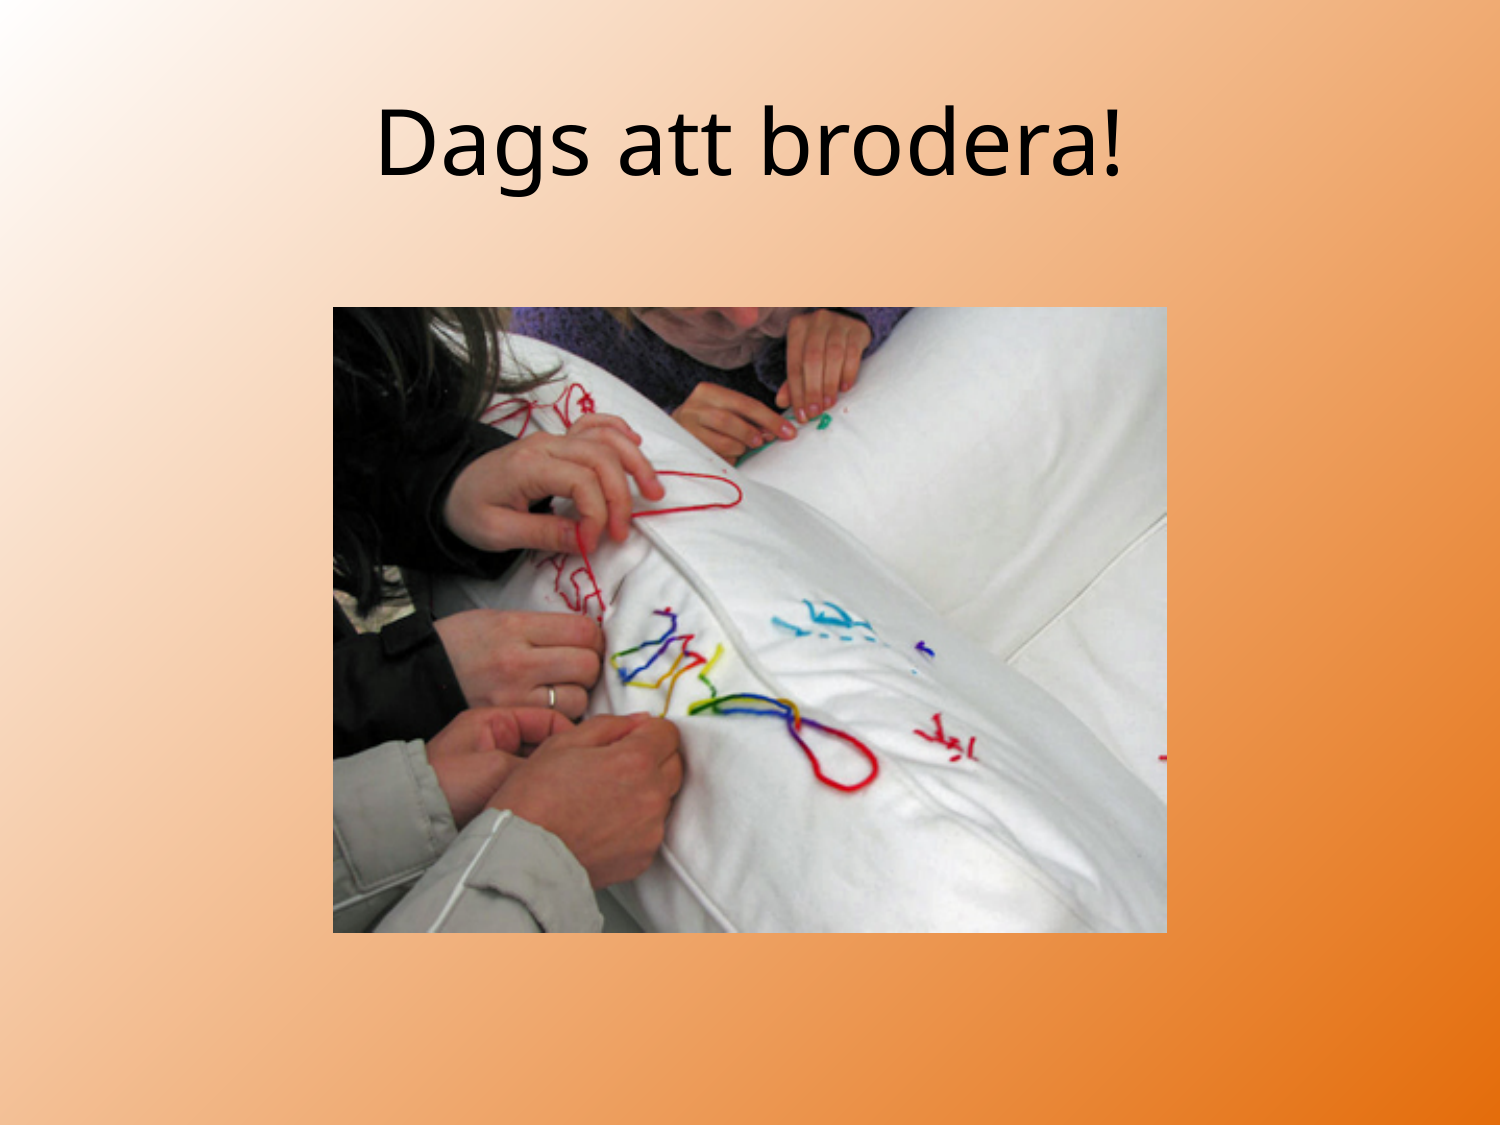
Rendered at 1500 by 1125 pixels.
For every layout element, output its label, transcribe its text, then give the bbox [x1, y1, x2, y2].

title Dags att brodera! [75, 45, 1425, 233]
picture [333, 307, 1167, 934]
